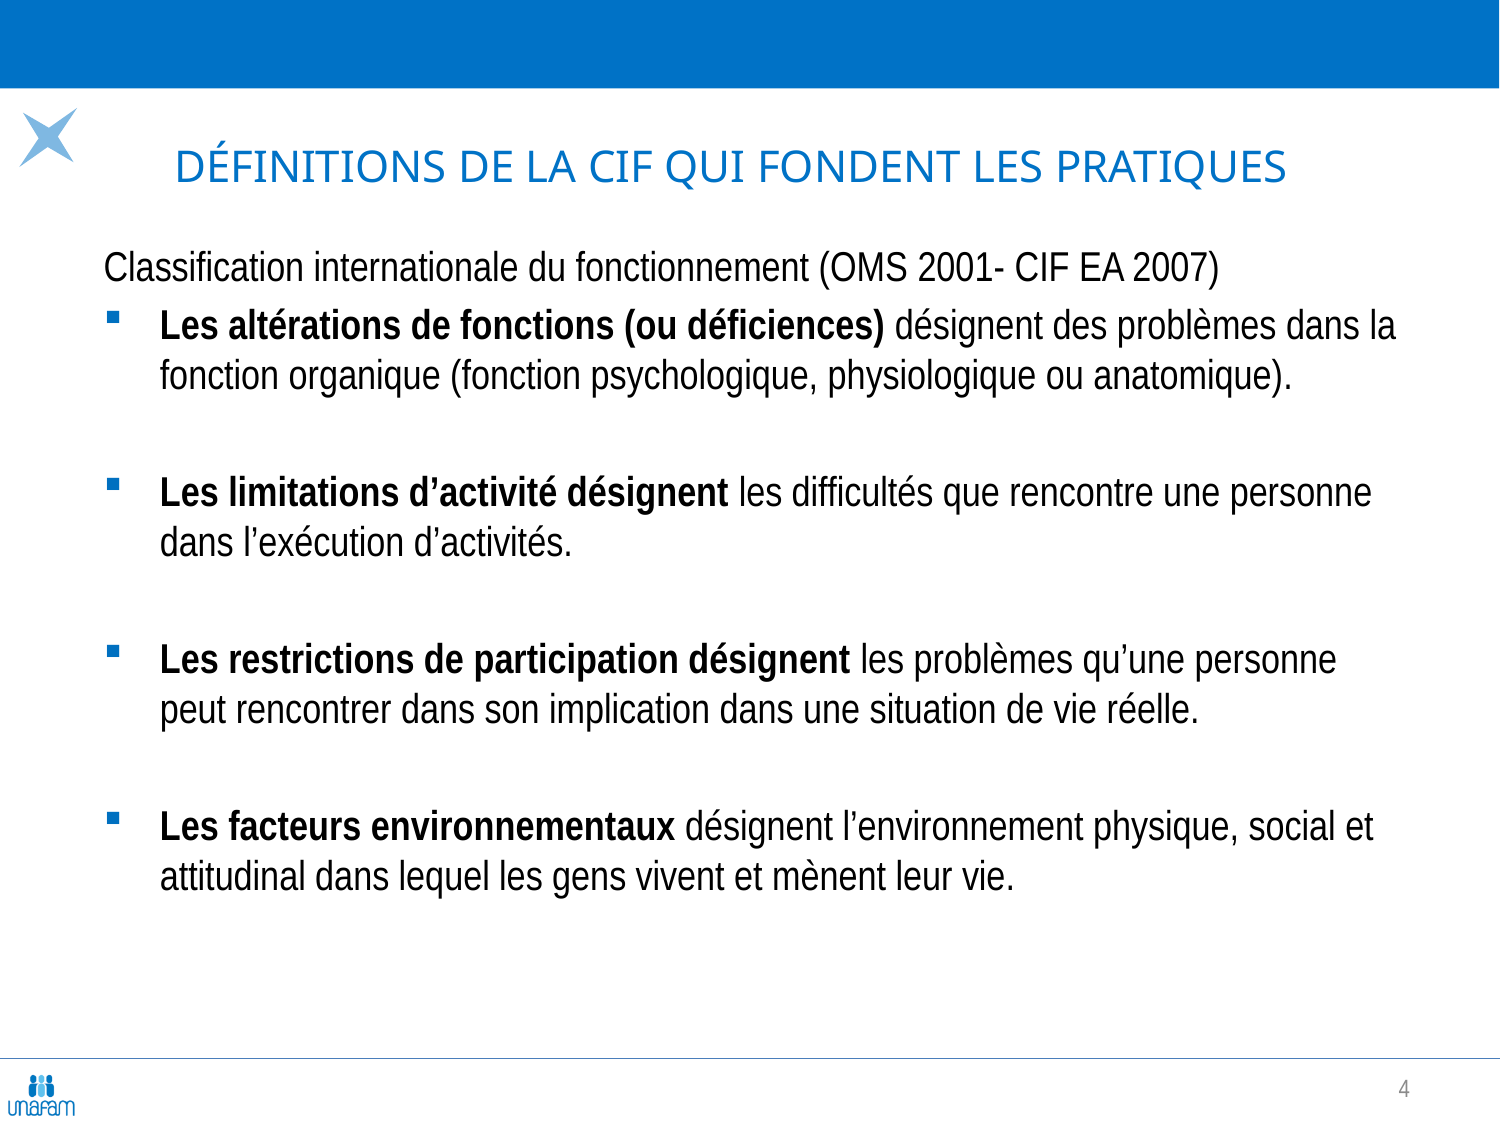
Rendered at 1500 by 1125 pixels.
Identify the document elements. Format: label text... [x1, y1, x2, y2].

picture [4, 1070, 79, 1118]
slide_number 4 [1074, 1057, 1425, 1118]
title Définitions de la CIF qui fondent les pratiques [159, 131, 1397, 231]
list Classification internationale du fonctionnement (OMS 2001- CIF EA 2007) Les altérations de fonctions (ou déficiences) désignent des problèmes dans la fonction organique (fonction psychologique, physiologique ou anatomique). Les limitations d’activité désignent les difficultés que rencontre une personne dans l’exécution d’activités. Les restrictions de participation désignent les problèmes qu’une personne peut rencontrer dans son implication dans une situation de vie réelle. Les facteurs environnementaux désignent l’environnement physique, social et attitudinal dans lequel les gens vivent et mènent leur vie. [88, 231, 1425, 923]
